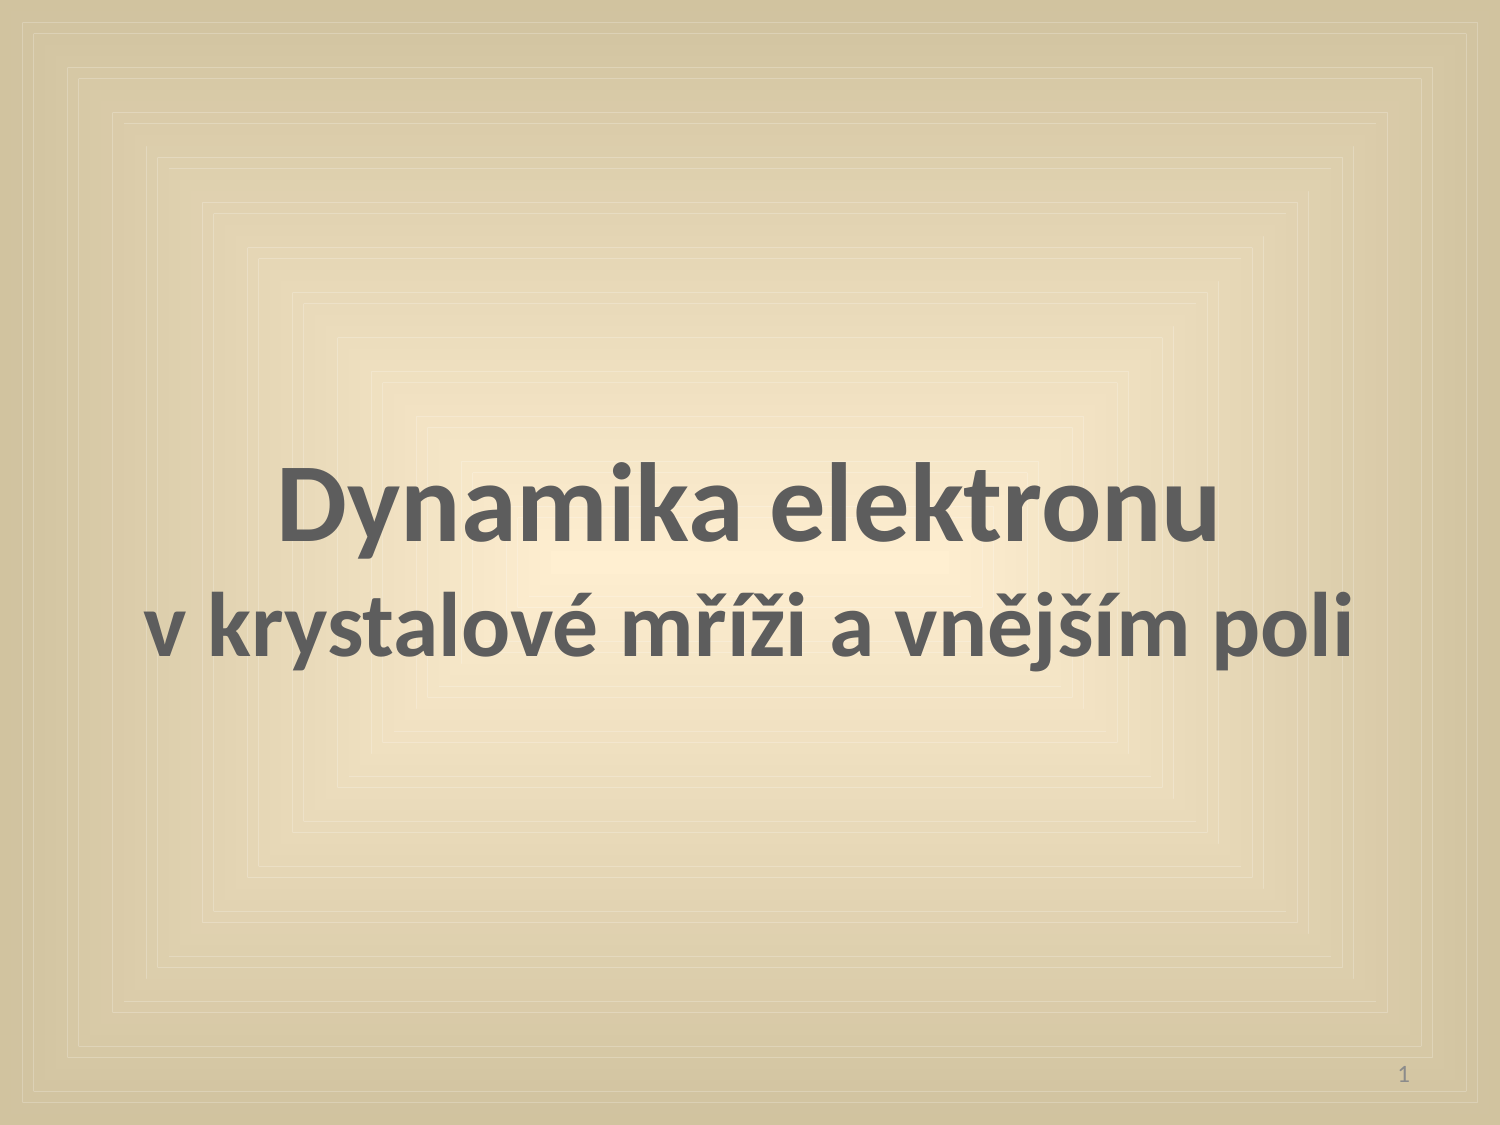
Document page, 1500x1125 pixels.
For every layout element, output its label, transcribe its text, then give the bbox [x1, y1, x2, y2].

slide_number 1 [1074, 1042, 1425, 1103]
text_box Dynamika elektronu v krystalové mříži a vnějším poli [128, 421, 1372, 682]
